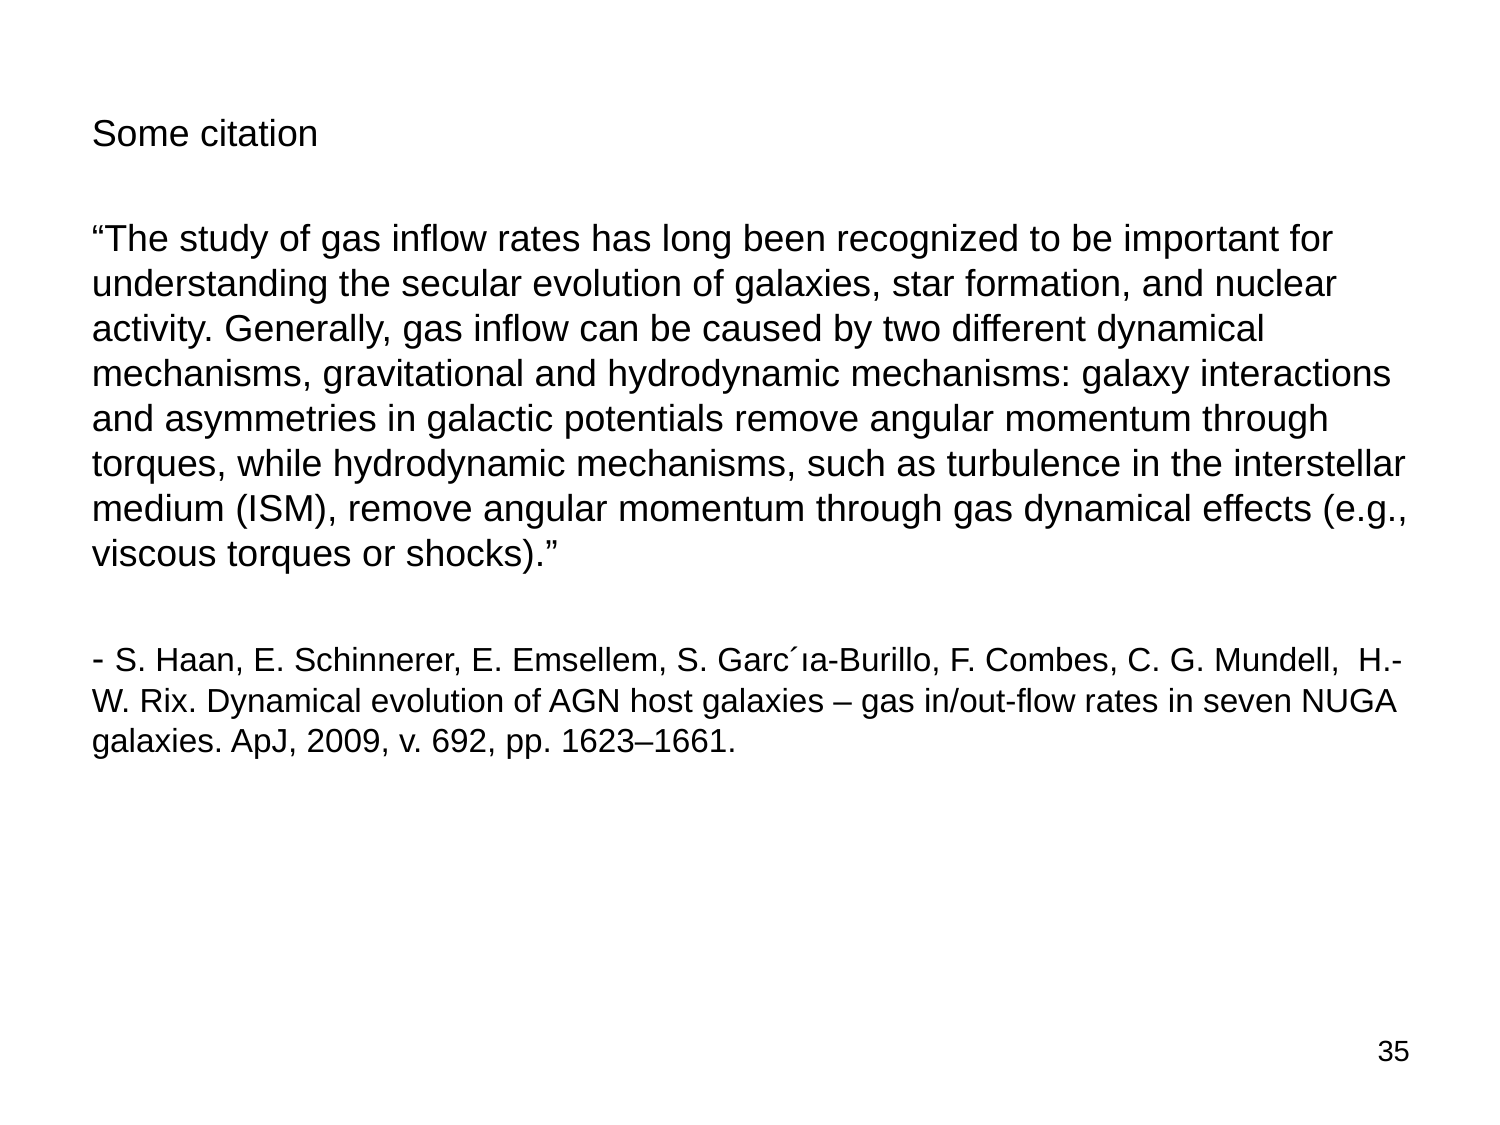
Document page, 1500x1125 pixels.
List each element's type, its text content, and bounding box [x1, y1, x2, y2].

list Some citation “The study of gas inflow rates has long been recognized to be important for understanding the secular evolution of galaxies, star formation, and nuclear activity. Generally, gas inflow can be caused by two different dynamical mechanisms, gravitational and hydrodynamic mechanisms: galaxy interactions and asymmetries in galactic potentials remove angular momentum through torques, while hydrodynamic mechanisms, such as turbulence in the interstellar medium (ISM), remove angular momentum through gas dynamical effects (e.g., viscous torques or shocks).” - S. Haan, E. Schinnerer, E. Emsellem, S. Garc´ıa-Burillo, F. Combes, C. G. Mundell, H.-W. Rix. Dynamical evolution of AGN host galaxies – gas in/out-flow rates in seven NUGA galaxies. ApJ, 2009, v. 692, pp. 1623–1661. [76, 101, 1425, 1005]
slide_number 35 [1074, 1024, 1425, 1103]
